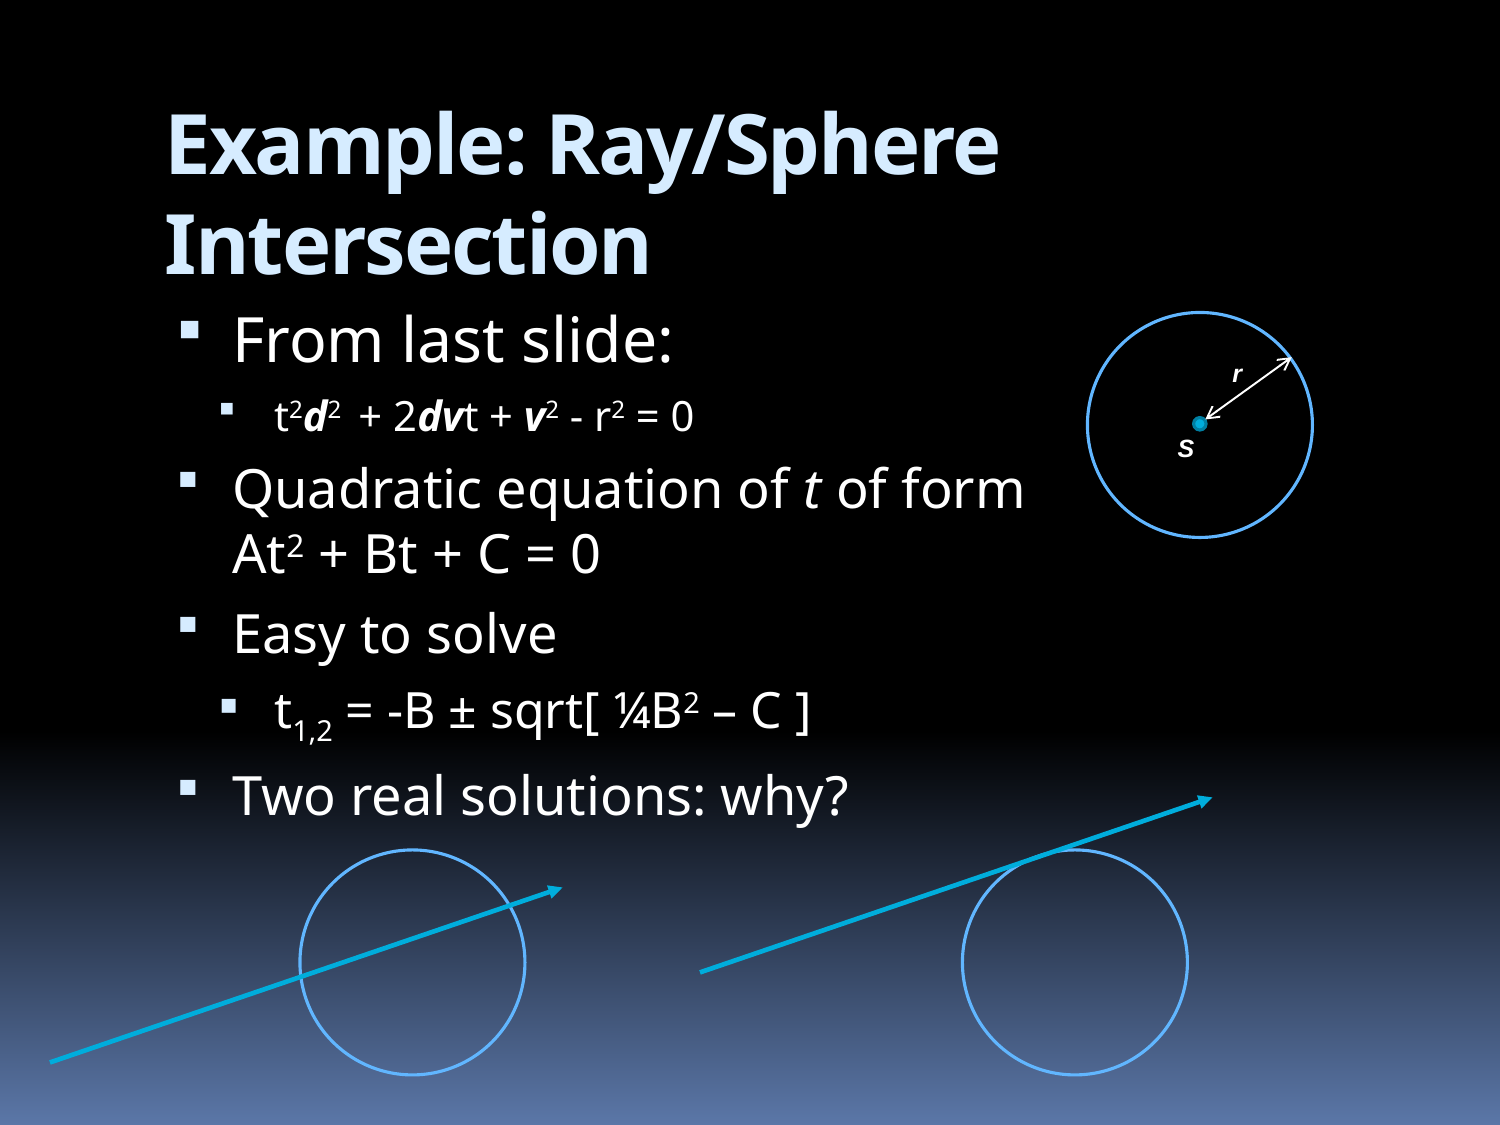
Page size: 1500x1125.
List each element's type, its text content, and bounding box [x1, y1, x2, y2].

text_box S [1162, 425, 1210, 470]
list From last slide: t2d2 + 2dvt + v2 - r2 = 0 Quadratic equation of t of form At2 + Bt + C = 0 Easy to solve t1,2 = -B ± sqrt[ ¼B2 – C ] Two real solutions: why? [150, 292, 1425, 1043]
title Example: Ray/Sphere Intersection [150, 83, 1425, 234]
text_box [384, 1073, 441, 1077]
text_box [49, 887, 563, 1063]
text_box [962, 983, 1188, 1077]
text_box [334, 848, 491, 879]
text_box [1204, 356, 1293, 420]
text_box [699, 797, 1213, 973]
text_box [1085, 310, 1315, 540]
